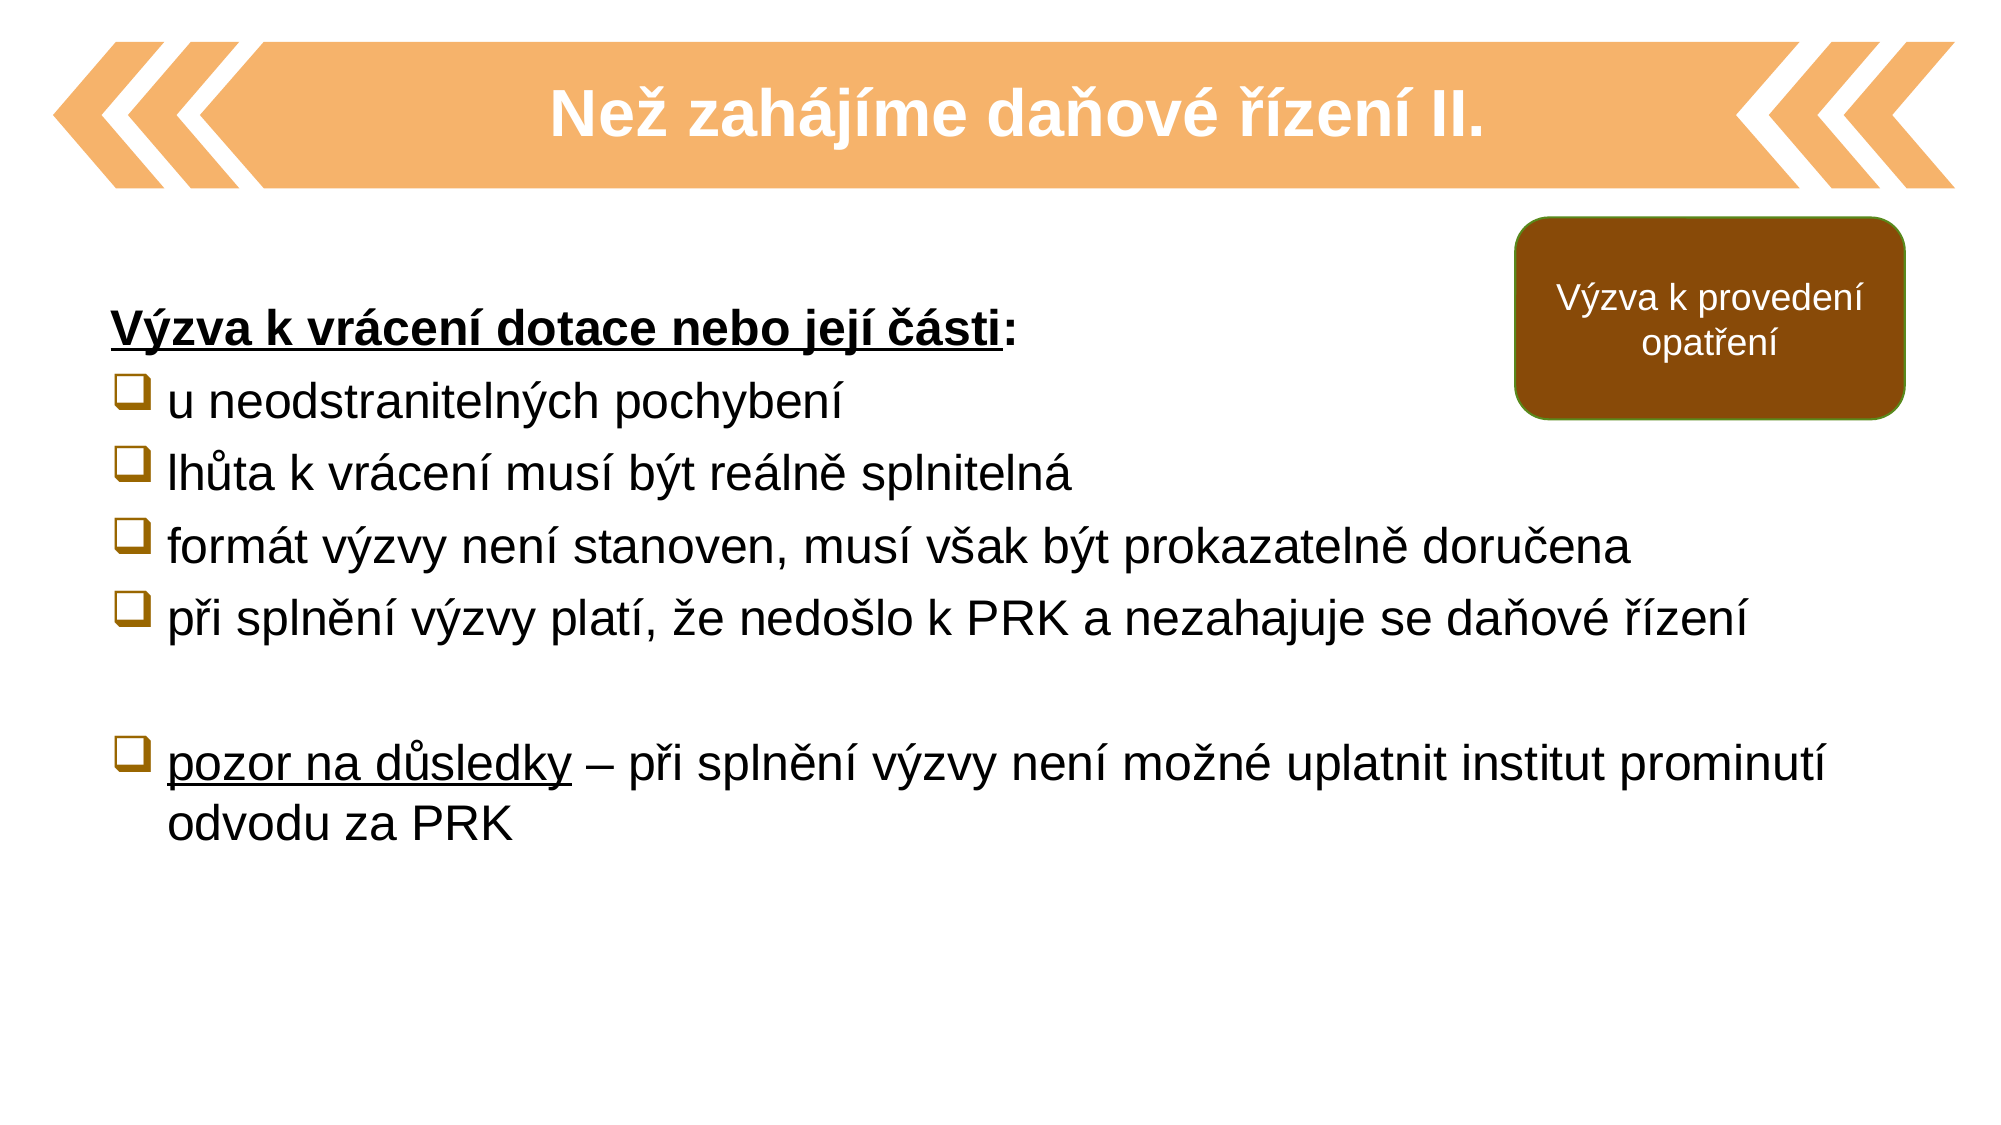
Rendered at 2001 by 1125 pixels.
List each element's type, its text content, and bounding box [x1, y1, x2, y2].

text_box Výzva k vrácení dotace nebo její části: u neodstranitelných pochybení lhůta k vrácení musí být reálně splnitelná formát výzvy není stanoven, musí však být prokazatelně doručena při splnění výzvy platí, že nedošlo k PRK a nezahajuje se daňové řízení pozor na důsledky – při splnění výzvy není možné uplatnit institut prominutí odvodu za PRK [95, 215, 1942, 859]
list Než zahájíme daňové řízení II. [69, 46, 1968, 185]
text_box Výzva k provedení opatření [1514, 216, 1906, 421]
